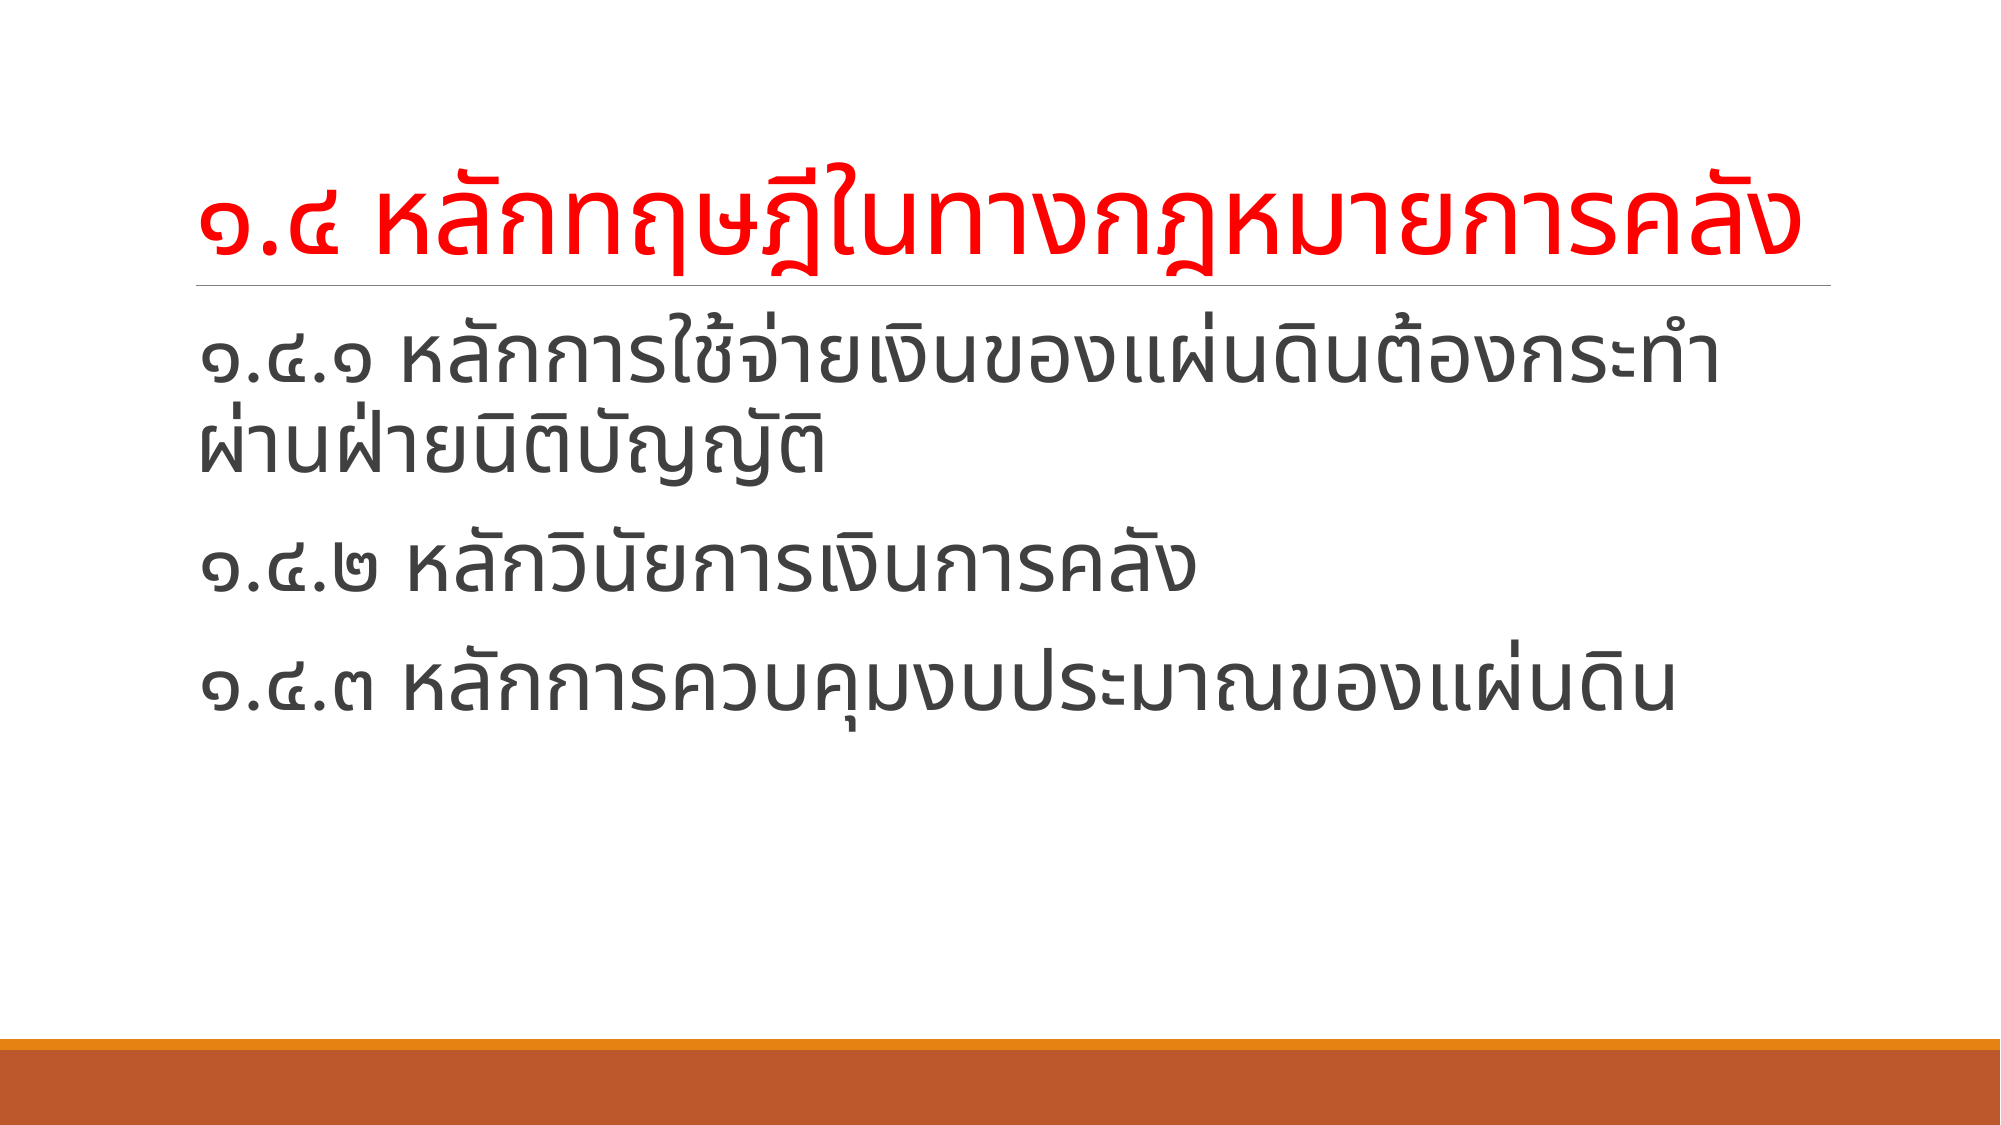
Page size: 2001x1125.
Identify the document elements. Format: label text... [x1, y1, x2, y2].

title ๑.๔ หลักทฤษฎีในทางกฎหมายการคลัง [180, 47, 1830, 285]
list ๑.๔.๑ หลักการใช้จ่ายเงินของแผ่นดินต้องกระทำผ่านฝ่ายนิติบัญญัติ ๑.๔.๒ หลักวินัยการเงินการคลัง ๑.๔.๓ หลักการควบคุมงบประมาณของแผ่นดิน [180, 302, 1830, 963]
